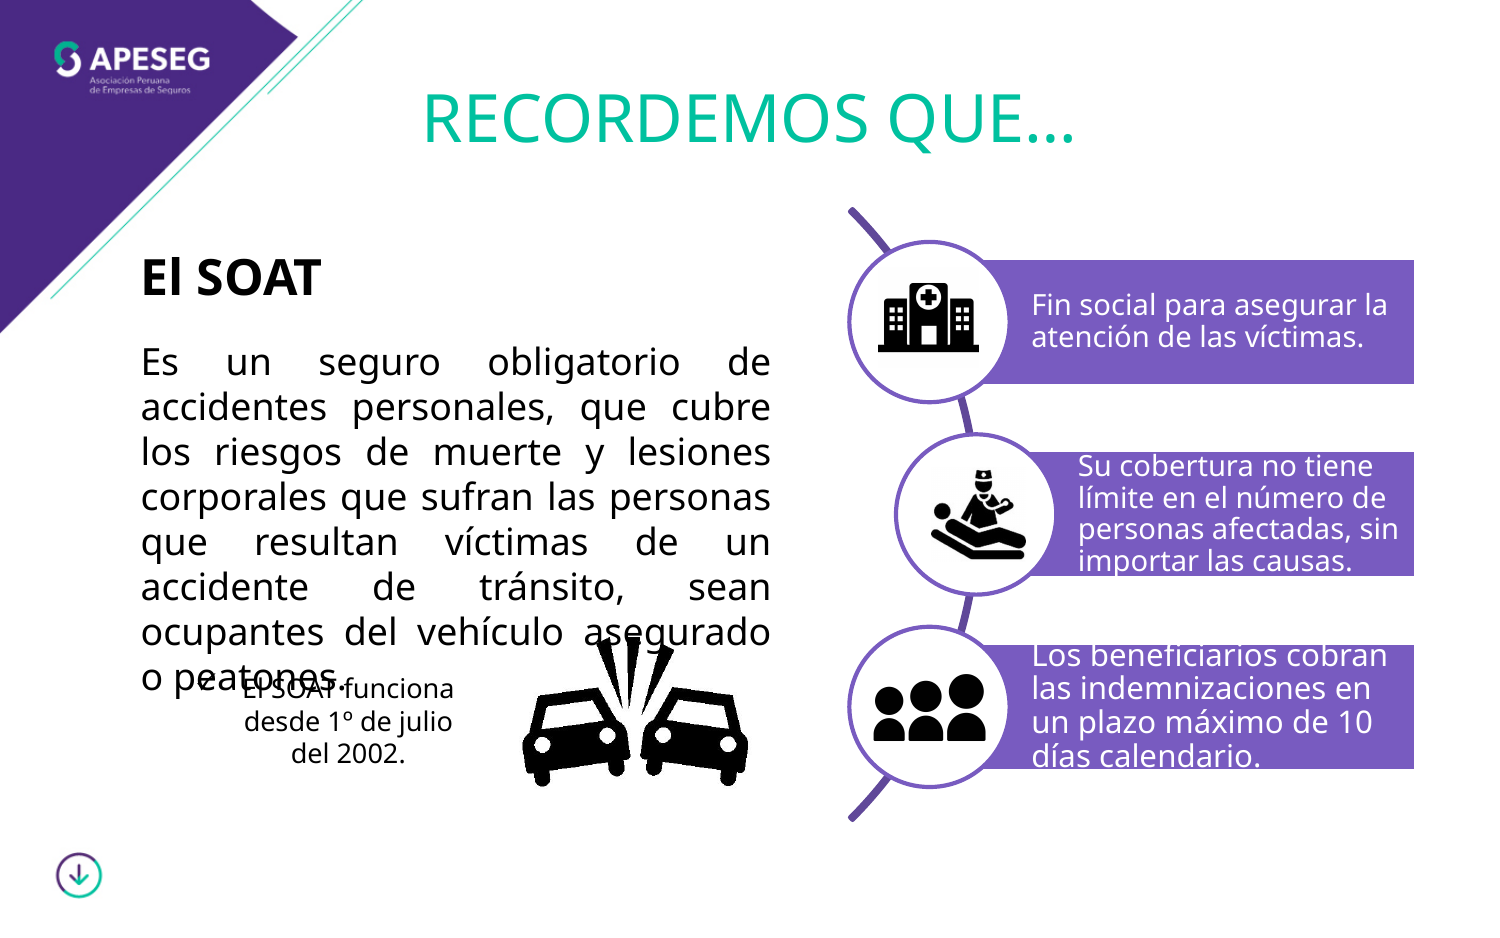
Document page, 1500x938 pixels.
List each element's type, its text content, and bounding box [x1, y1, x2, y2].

picture [0, 0, 1500, 938]
title RECORDEMOS QUE… [75, 37, 1425, 194]
text_box Es un seguro obligatorio de accidentes personales, que cubre los riesgos de muerte y lesiones corporales que sufran las personas que resultan víctimas de un accidente de tránsito, sean ocupantes del vehículo asegurado o peatones. [125, 330, 787, 706]
text_box El SOAT funciona desde 1º de julio del 2002. [170, 664, 474, 777]
text_box El SOAT [125, 238, 549, 314]
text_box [840, 193, 1426, 836]
